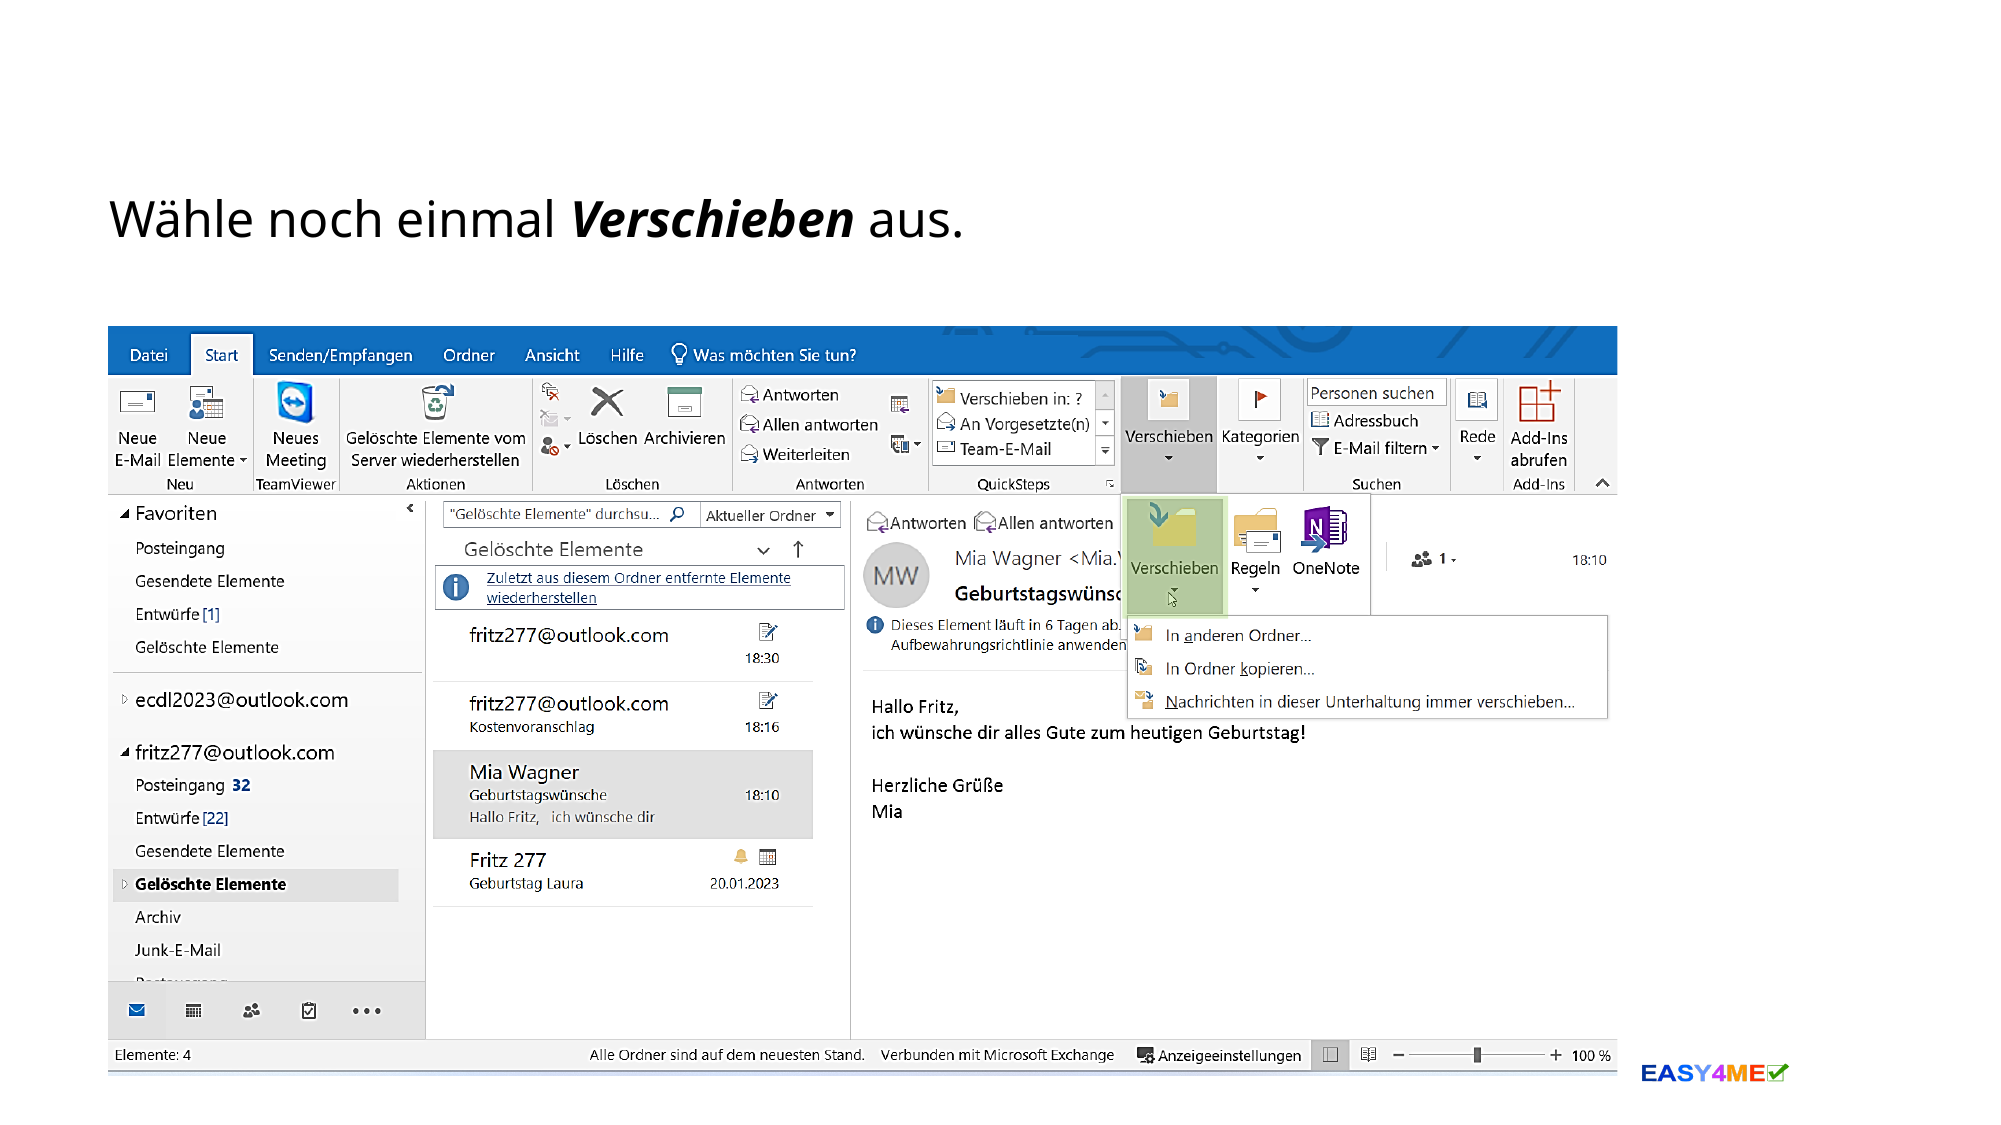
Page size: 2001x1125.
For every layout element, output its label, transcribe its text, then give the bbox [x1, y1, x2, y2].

text_box Wähle noch einmal Verschieben aus. [94, 112, 1820, 330]
picture [1637, 1060, 1795, 1085]
picture [107, 326, 1618, 1076]
